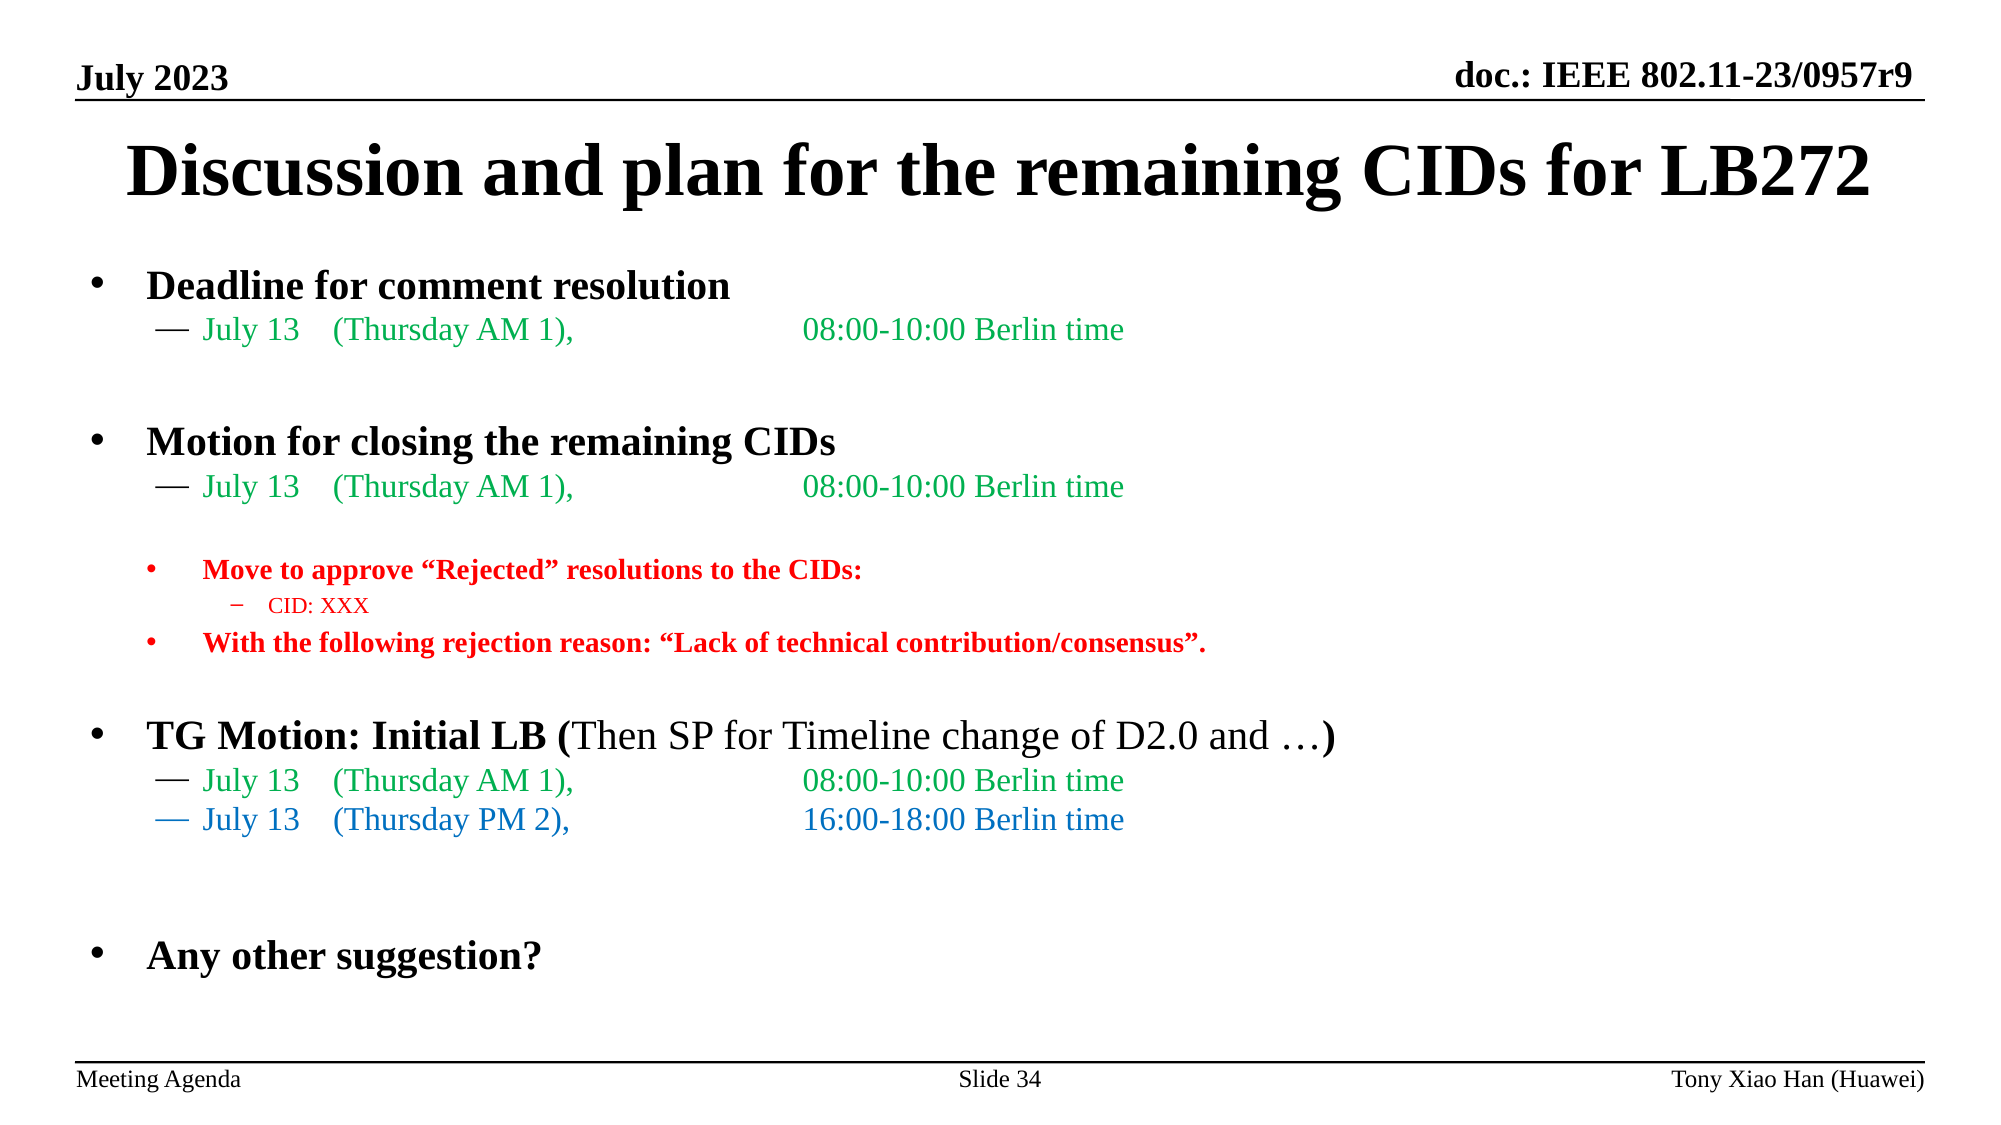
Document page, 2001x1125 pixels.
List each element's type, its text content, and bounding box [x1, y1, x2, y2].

text_box Discussion and plan for the remaining CIDs for LB272 [75, 112, 1925, 225]
text_box Deadline for comment resolution July 13 (Thursday AM 1), 08:00-10:00 Berlin time Motion for closing the remaining CIDs July 13 (Thursday AM 1), 08:00-10:00 Berlin time Move to approve “Rejected” resolutions to the CIDs: CID: XXX With the following rejection reason: “Lack of technical contribution/consensus”. TG Motion: Initial LB (Then SP for Timeline change of D2.0 and …) July 13 (Thursday AM 1), 08:00-10:00 Berlin time July 13 (Thursday PM 2), 16:00-18:00 Berlin time Any other suggestion? [75, 249, 1925, 1043]
